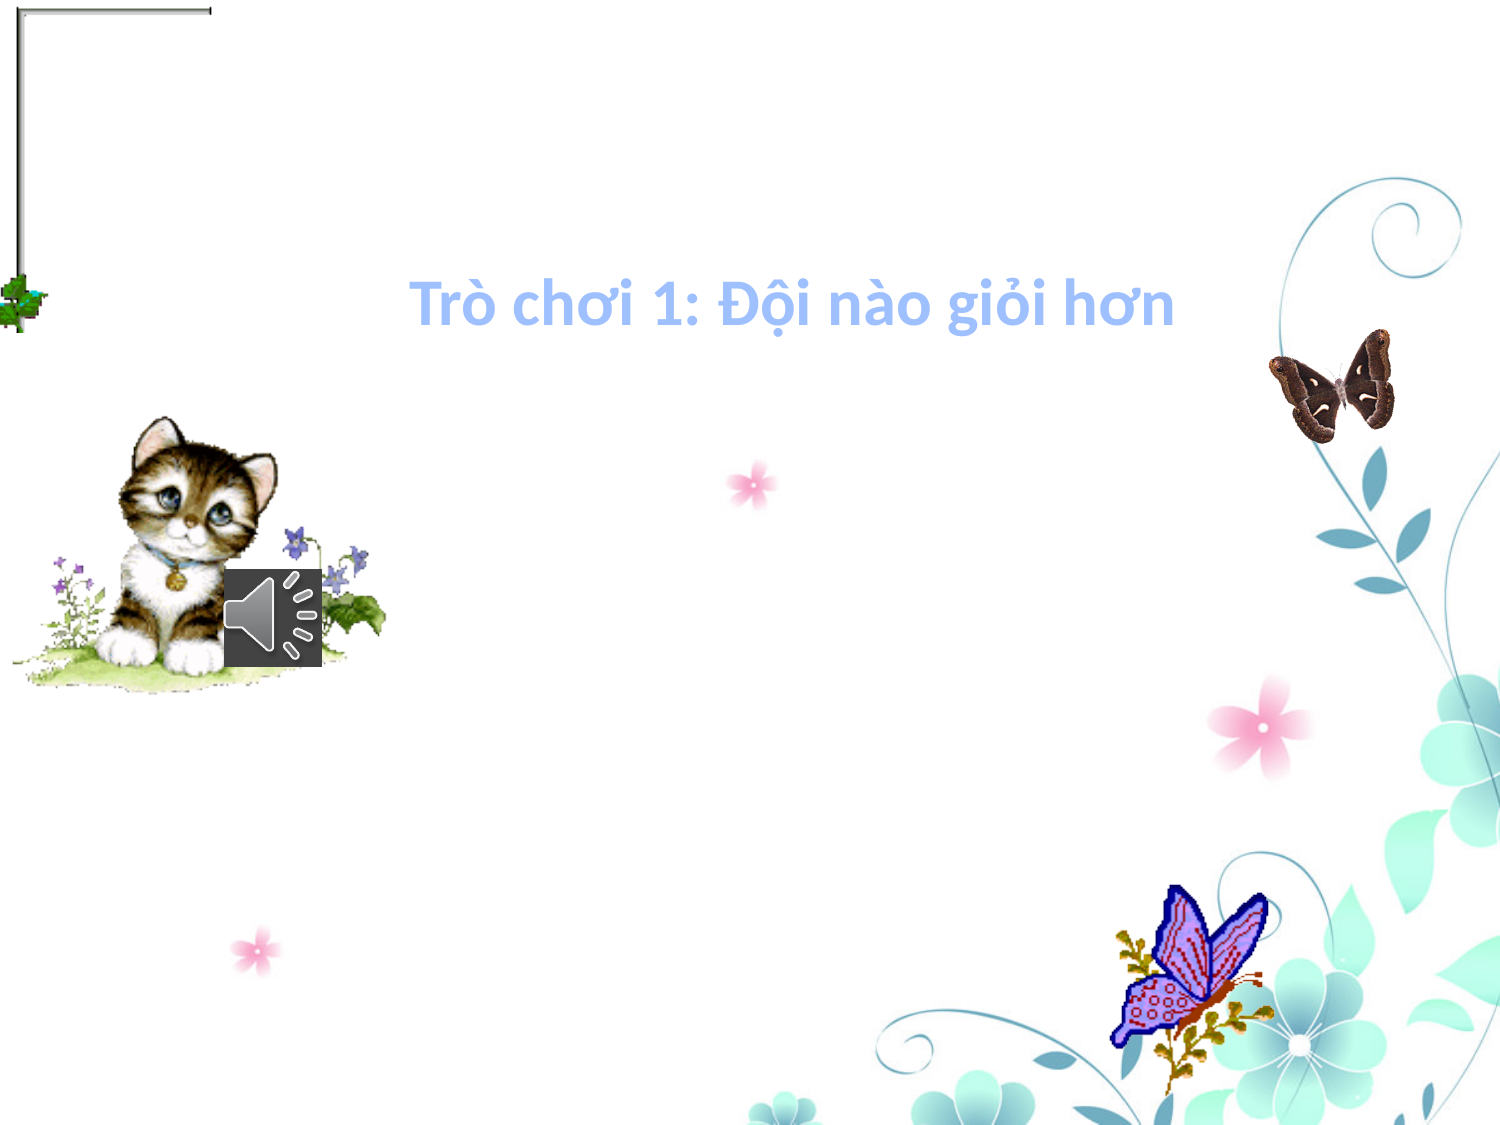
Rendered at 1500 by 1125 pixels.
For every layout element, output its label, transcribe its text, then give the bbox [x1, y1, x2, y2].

text_box Trò chơi 1: Đội nào giỏi hơn [394, 251, 1193, 347]
picture [0, 0, 232, 333]
picture [0, 408, 391, 702]
picture [1264, 321, 1415, 455]
picture [1104, 877, 1283, 1105]
